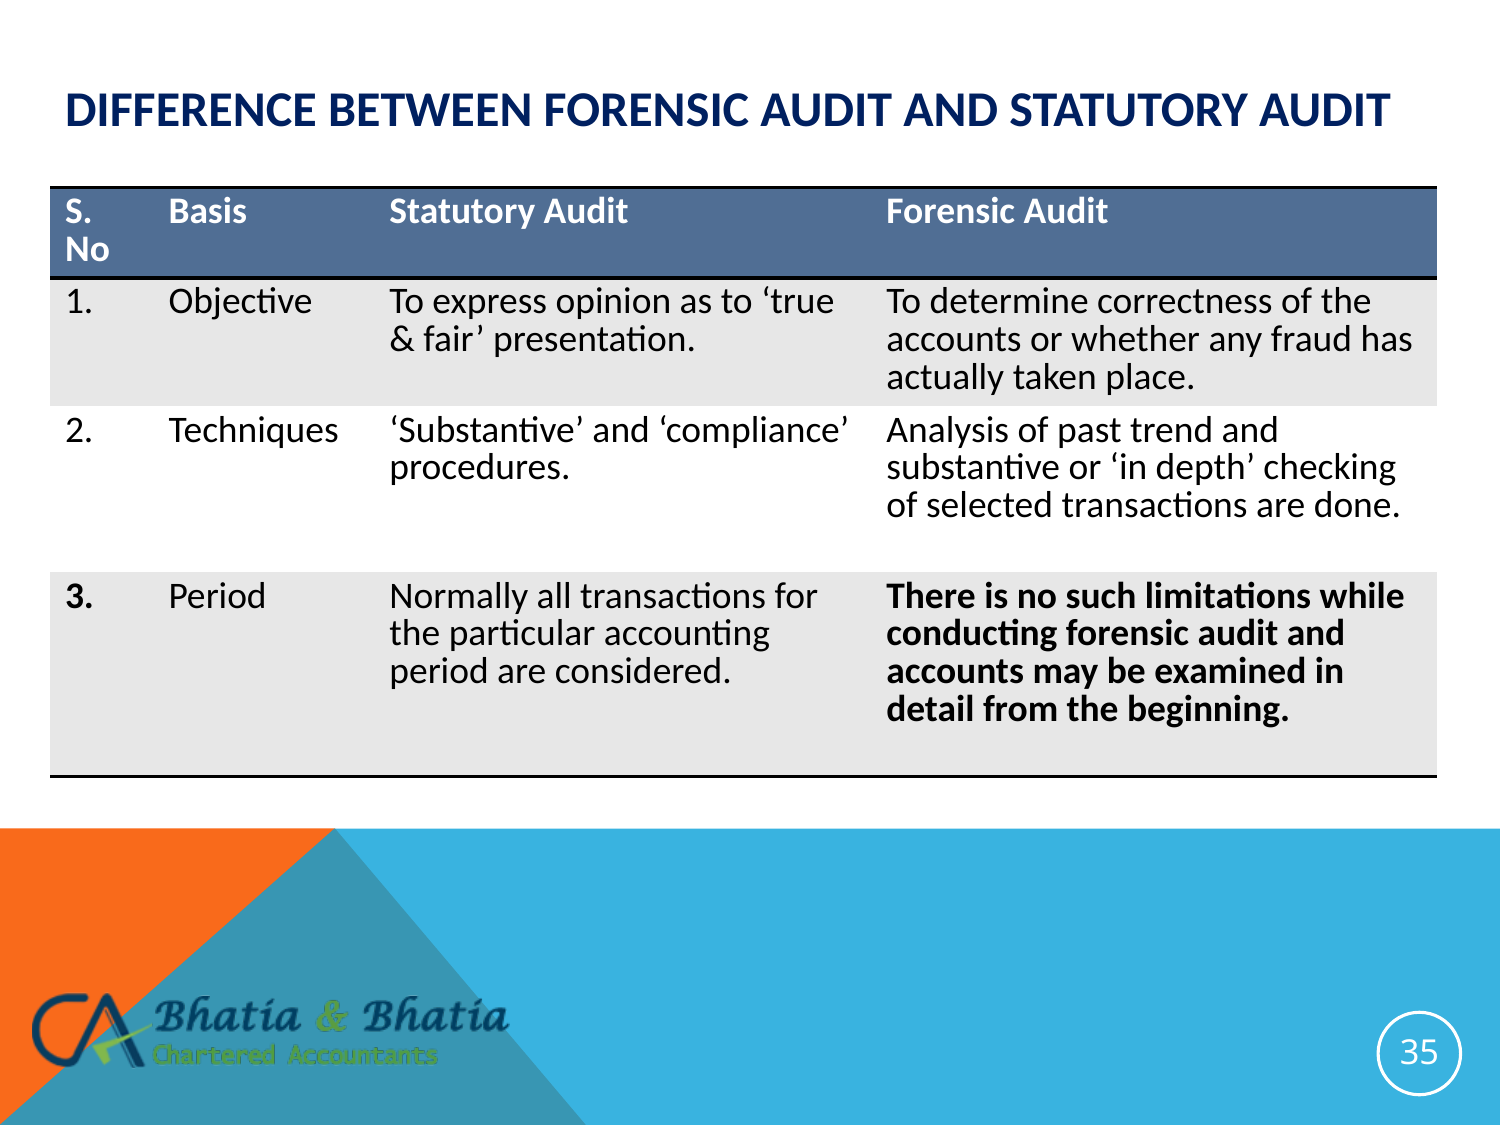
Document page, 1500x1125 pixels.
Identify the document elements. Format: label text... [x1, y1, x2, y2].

table_cell ‘Substantive’ and ‘compliance’ procedures. [374, 406, 871, 572]
table_cell 1. [50, 280, 154, 406]
table_cell 2. [50, 406, 154, 572]
table_cell To determine correctness of the accounts or whether any fraud has actually taken place. [871, 280, 1437, 406]
table_cell Techniques [154, 406, 374, 572]
table_cell To express opinion as to ‘true & fair’ presentation. [374, 280, 871, 406]
table_cell Analysis of past trend and substantive or ‘in depth’ checking of selected transactions are done. [871, 406, 1437, 572]
table_header Basis [154, 189, 374, 276]
table_cell There is no such limitations while conducting forensic audit and accounts may be examined in detail from the beginning. [871, 572, 1437, 775]
table_cell 3. [50, 572, 154, 775]
table_header S. No [50, 189, 154, 276]
title Difference between forensic audit and statutory audit [50, 24, 1438, 188]
picture [32, 962, 510, 1095]
table_cell Period [154, 572, 374, 775]
table_cell Normally all transactions for the particular accounting period are considered. [374, 572, 871, 775]
table_cell Objective [154, 280, 374, 406]
table_header Statutory Audit [374, 189, 871, 276]
table_header Forensic Audit [871, 189, 1437, 276]
slide_number 35 [1376, 1010, 1463, 1097]
